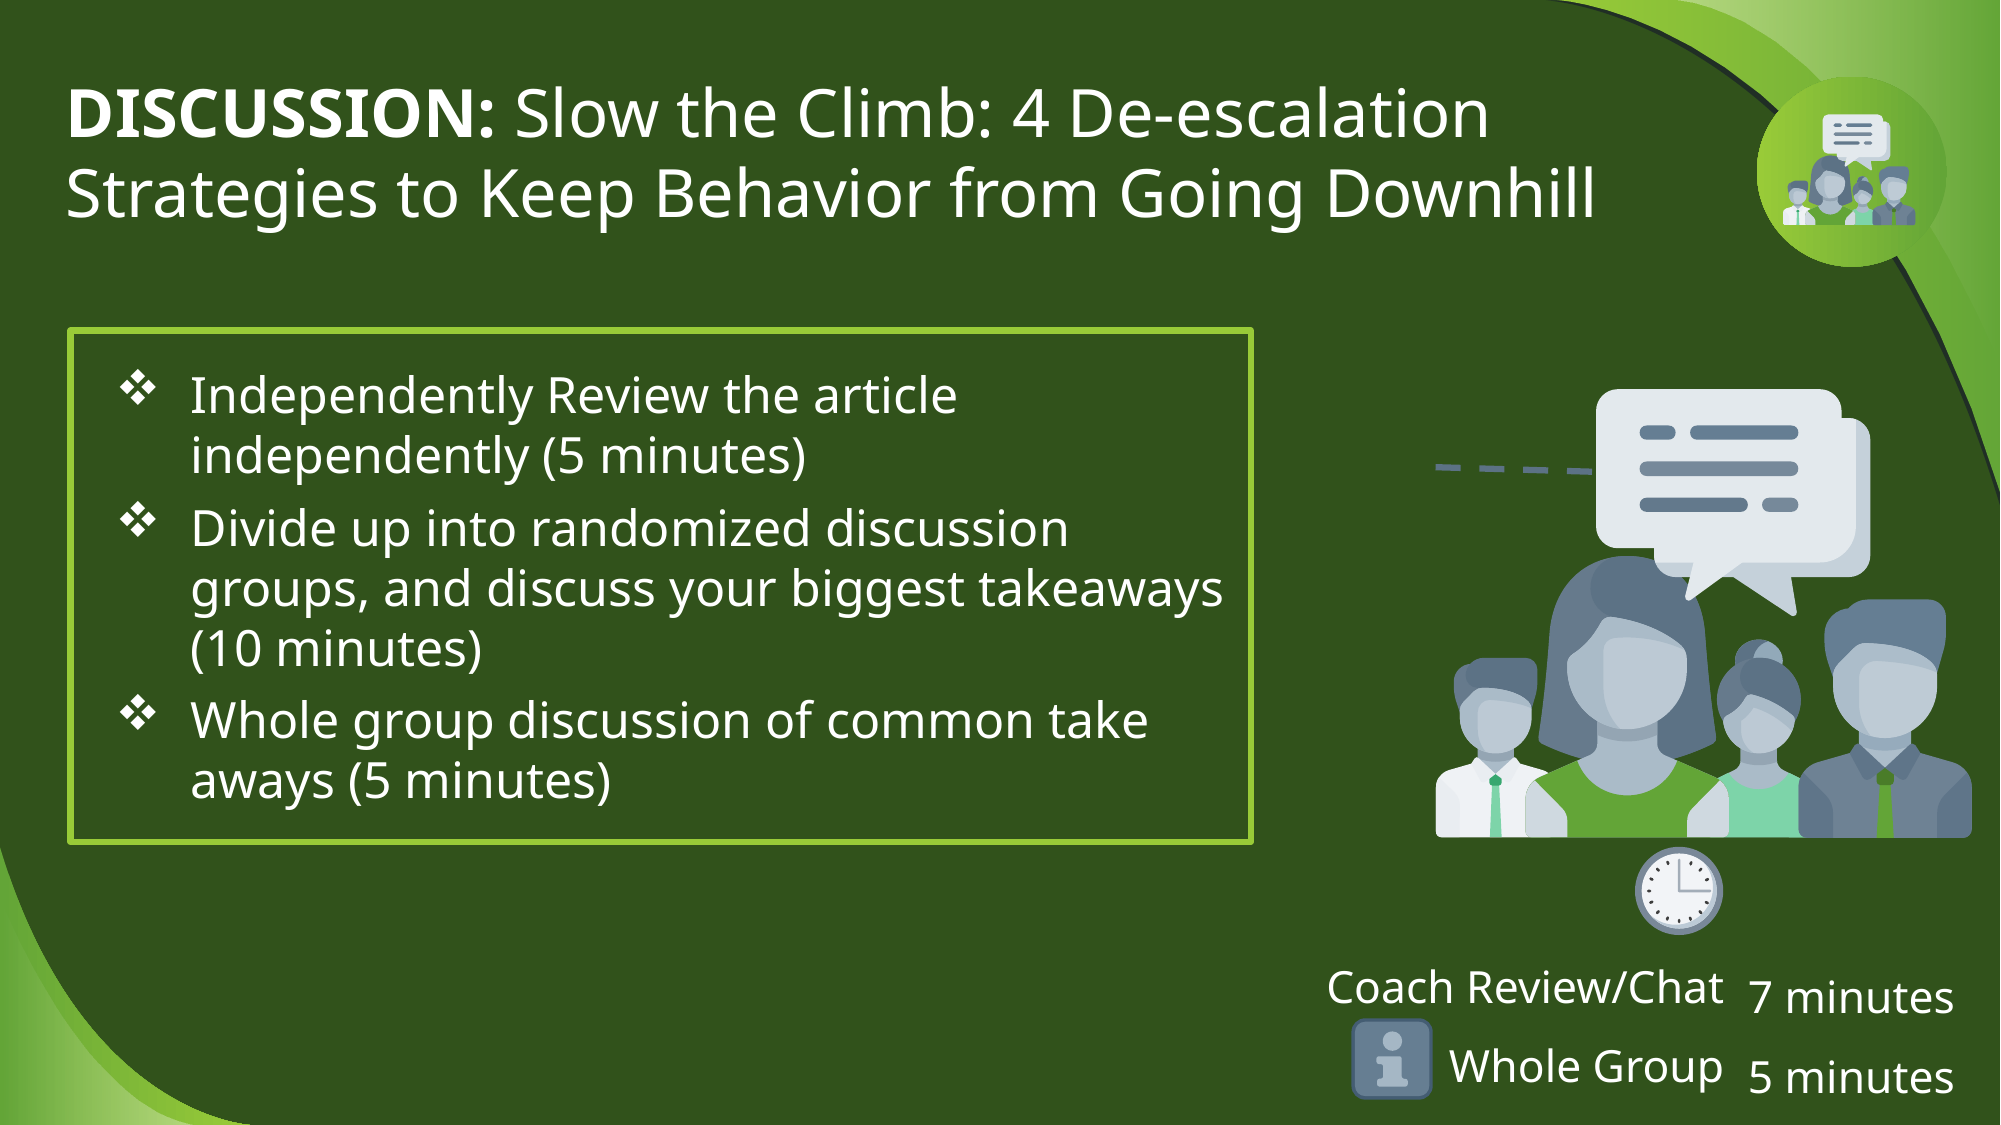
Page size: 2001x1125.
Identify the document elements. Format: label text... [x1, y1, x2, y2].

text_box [1595, 388, 1973, 838]
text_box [1435, 555, 1590, 838]
text_box [1756, 76, 1947, 267]
text_box Coach Review/Chat Whole Group [1246, 976, 1745, 1074]
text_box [1782, 114, 1916, 226]
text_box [1634, 846, 1724, 936]
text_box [1351, 1018, 1434, 1100]
text_box 7 minutes 5 minutes [1683, 950, 1996, 1094]
list Independently Review the article independently (5 minutes) Divide up into randomized discussion groups, and discuss your biggest takeaways (10 minutes) Whole group discussion of common take aways (5 minutes) [68, 328, 1253, 844]
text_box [1435, 466, 1593, 472]
title DISCUSSION: Slow the Climb: 4 De-escalation Strategies to Keep Behavior from Going Downhill [50, 56, 1751, 195]
